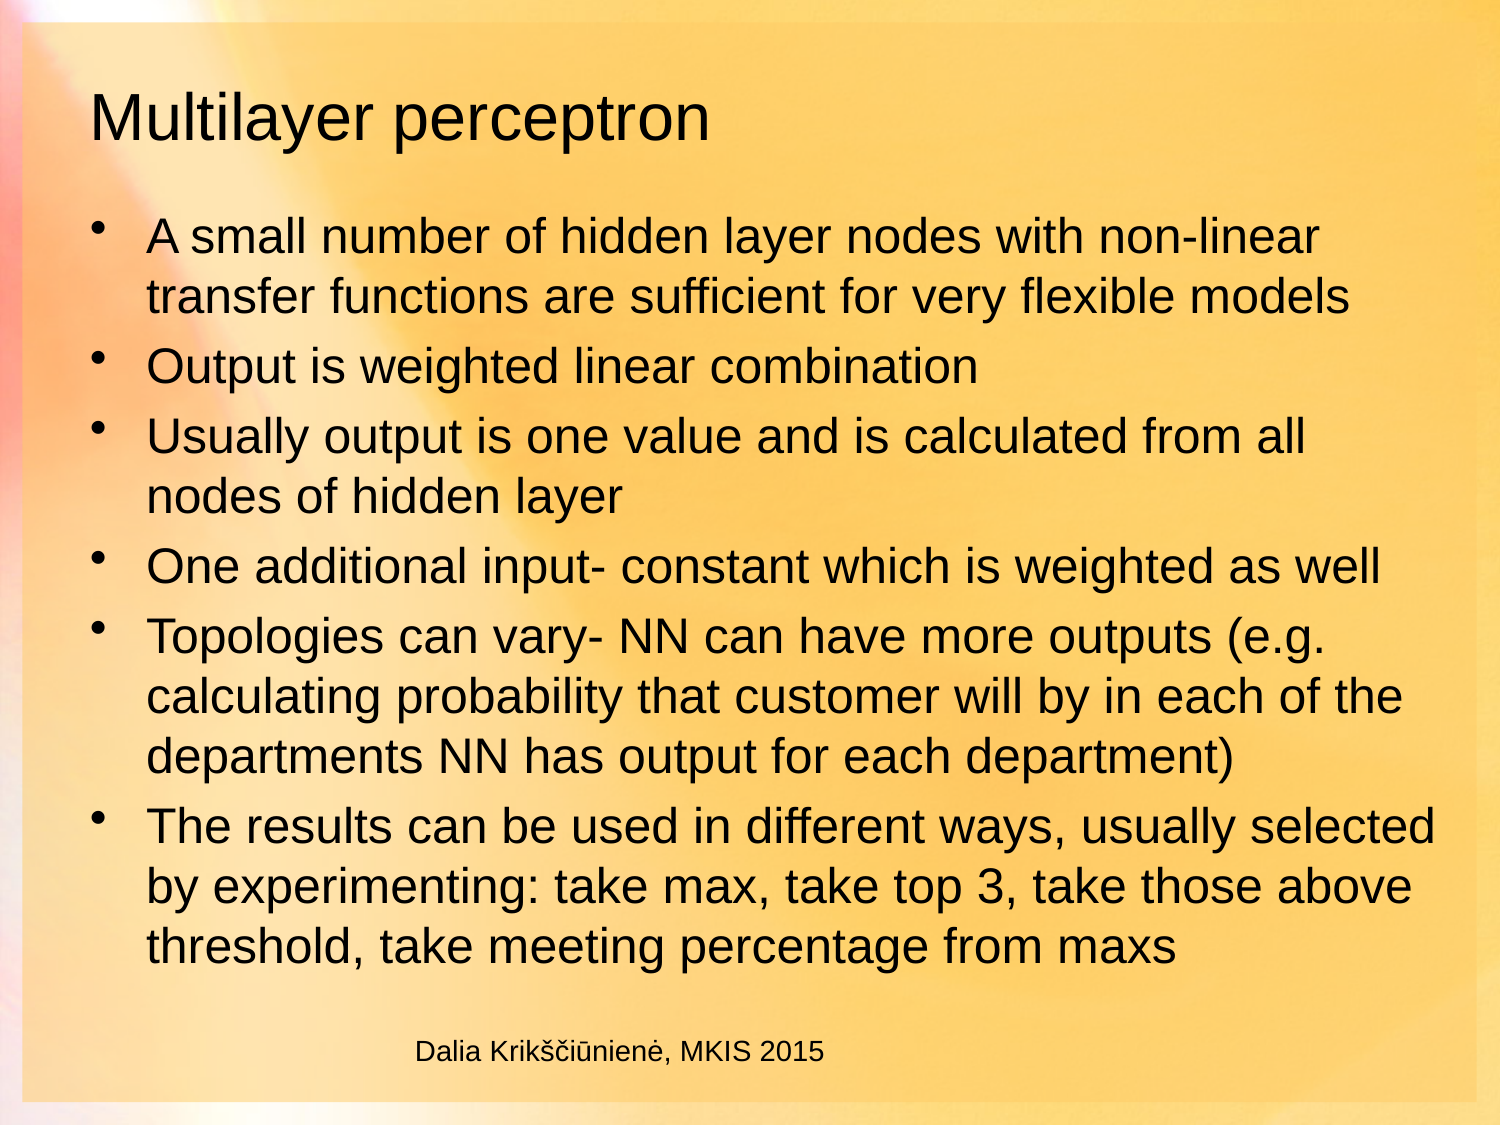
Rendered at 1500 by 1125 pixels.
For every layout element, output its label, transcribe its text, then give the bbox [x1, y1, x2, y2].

footer Dalia Krikščiūnienė, MKIS 2015 [194, 1024, 1046, 1103]
title Multilayer perceptron [74, 45, 1425, 161]
picture [0, 0, 1500, 1125]
list A small number of hidden layer nodes with non-linear transfer functions are sufficient for very flexible models Output is weighted linear combination Usually output is one value and is calculated from all nodes of hidden layer One additional input- constant which is weighted as well Topologies can vary- NN can have more outputs (e.g. calculating probability that customer will by in each of the departments NN has output for each department) The results can be used in different ways, usually selected by experimenting: take max, take top 3, take those above threshold, take meeting percentage from maxs [74, 196, 1459, 1005]
